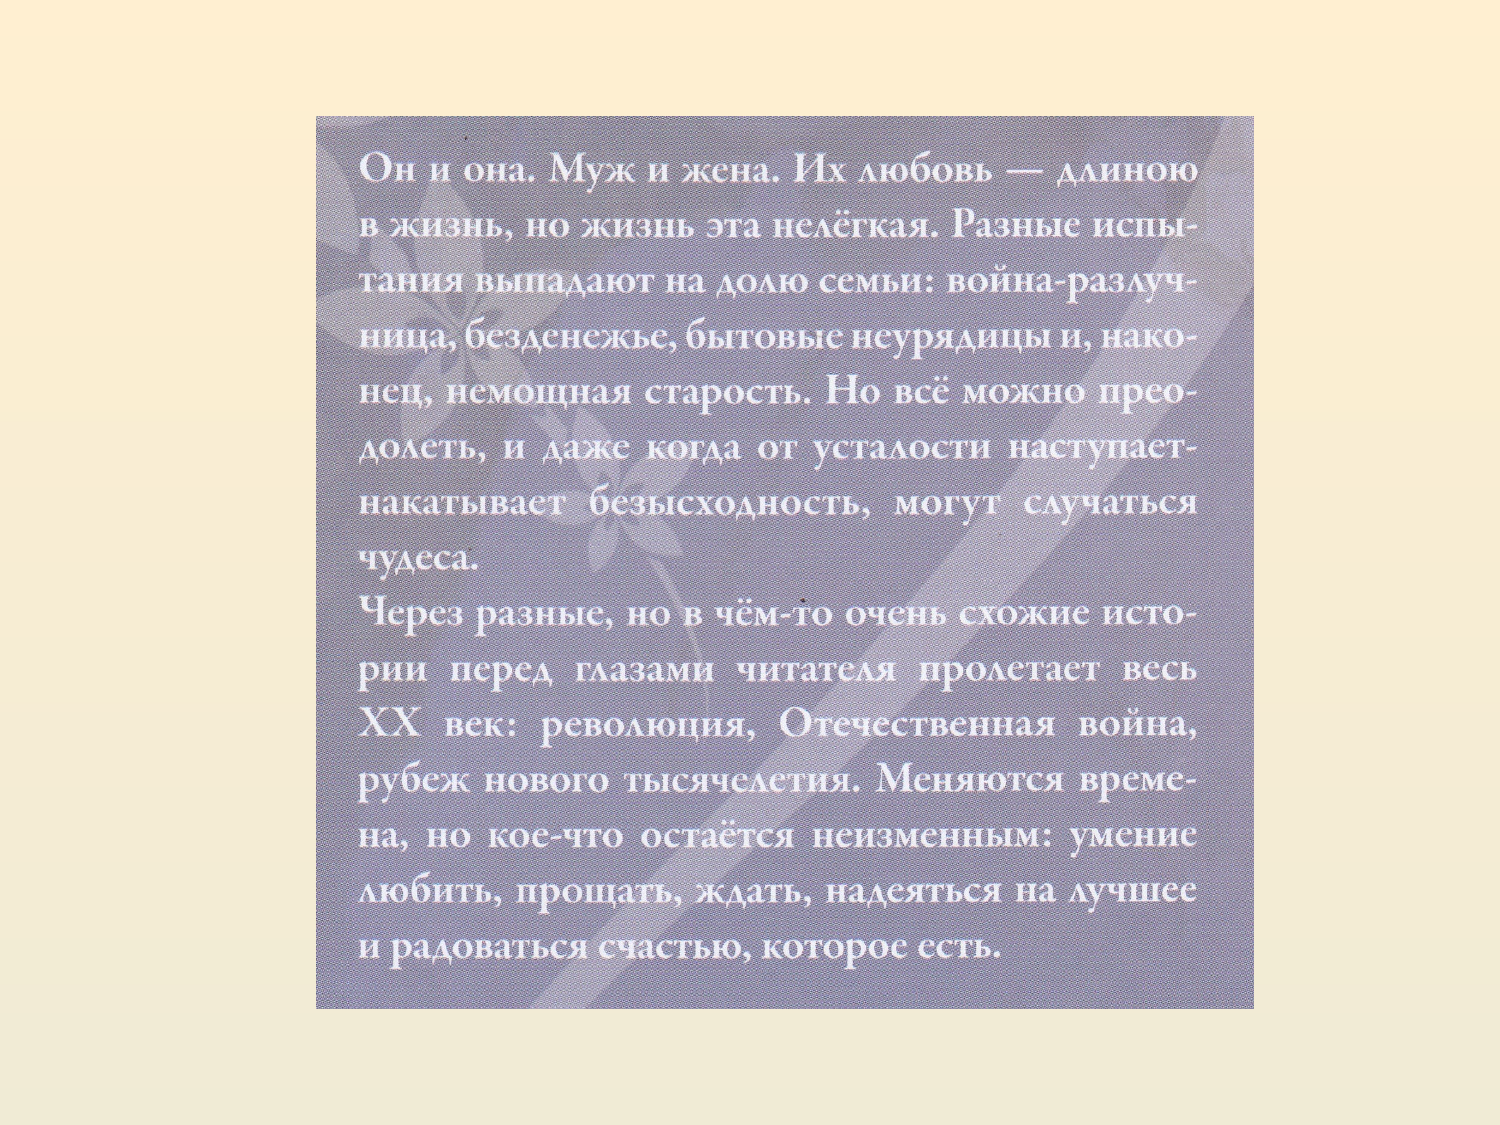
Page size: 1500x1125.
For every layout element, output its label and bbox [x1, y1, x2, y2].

picture [316, 116, 1255, 1009]
